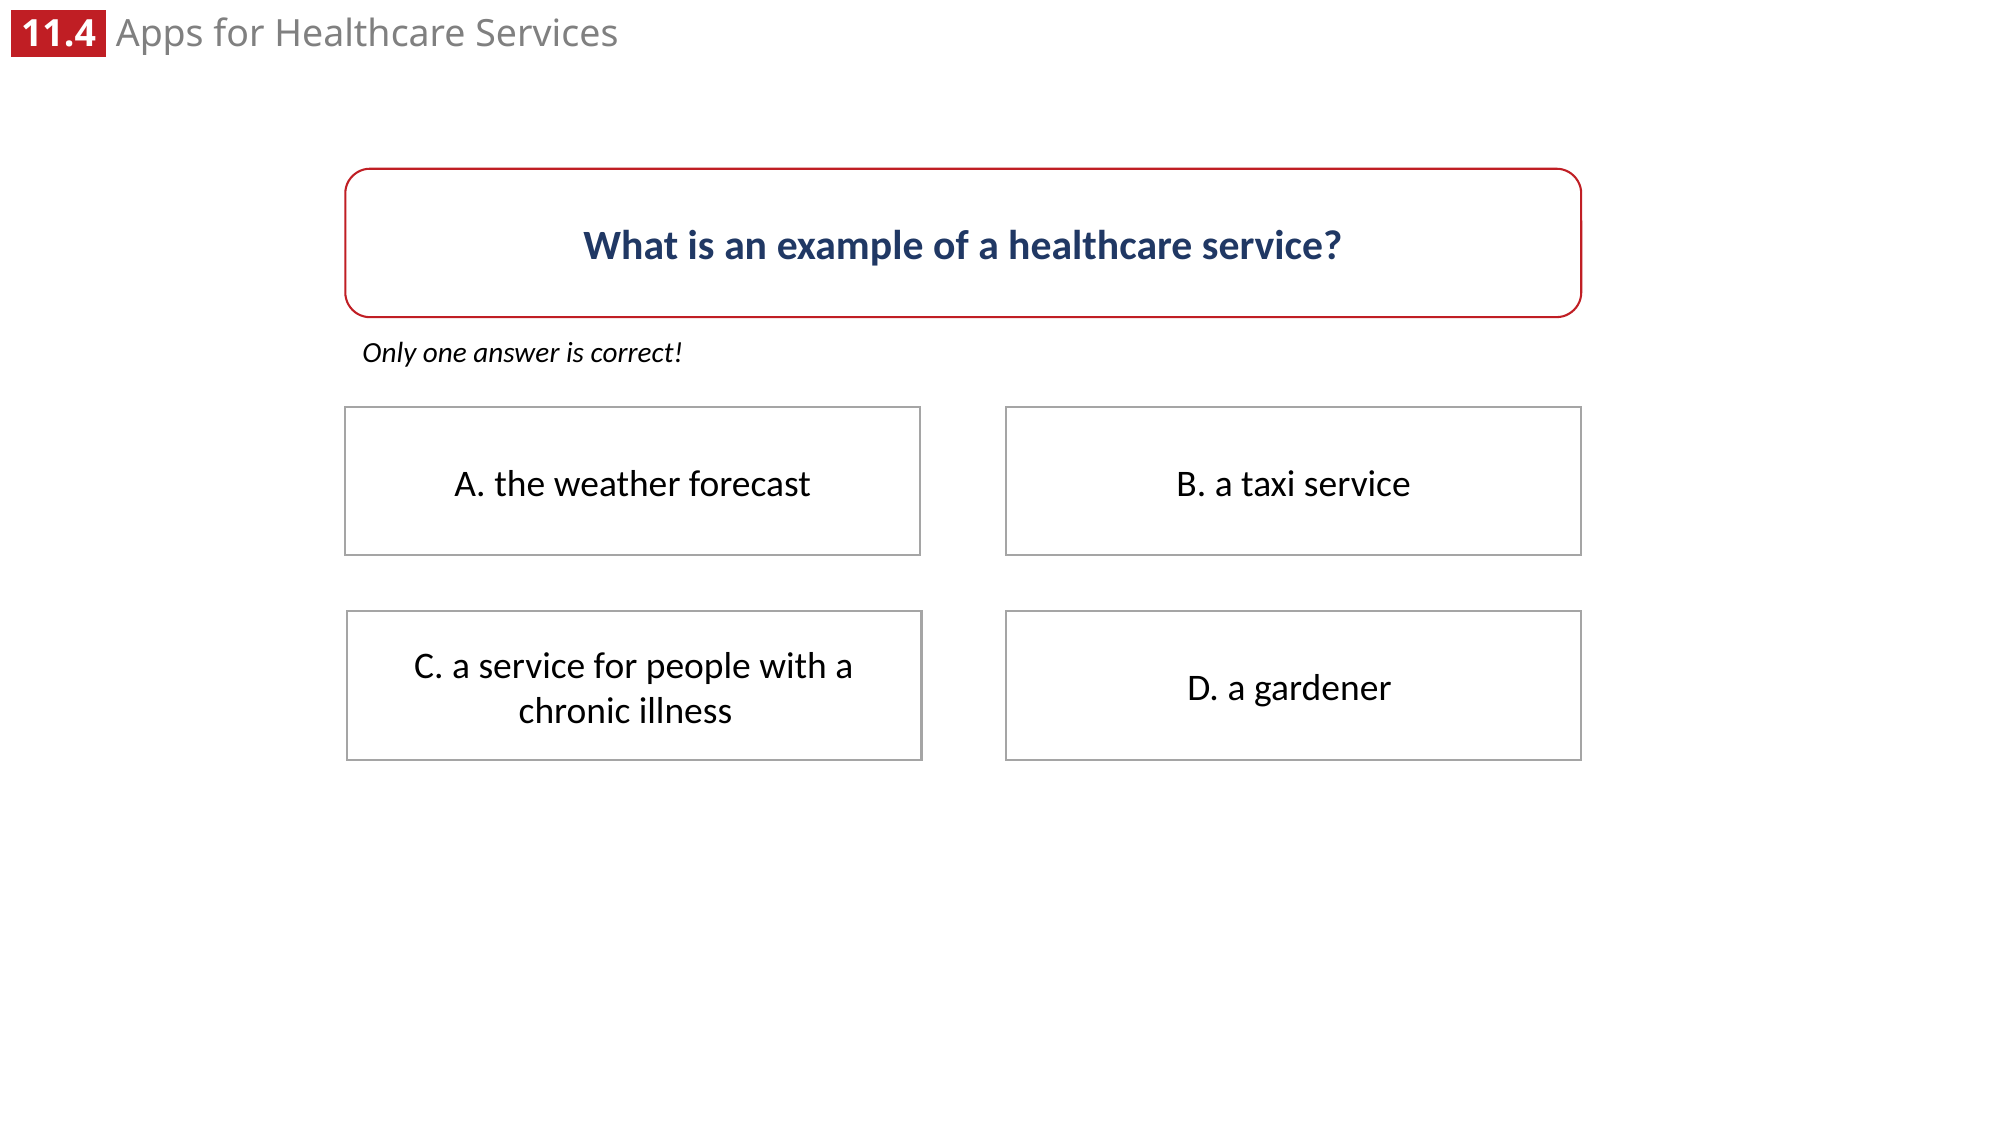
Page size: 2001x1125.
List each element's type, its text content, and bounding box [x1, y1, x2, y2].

text_box What is an example of a healthcare service? [344, 167, 1583, 319]
text_box C. a service for people with a chronic illness [346, 610, 923, 761]
text_box A. the weather forecast [344, 406, 921, 556]
text_box B. a taxi service [1005, 406, 1582, 556]
text_box D. a gardener [1005, 610, 1582, 761]
text_box Only one answer is correct! [347, 325, 699, 376]
